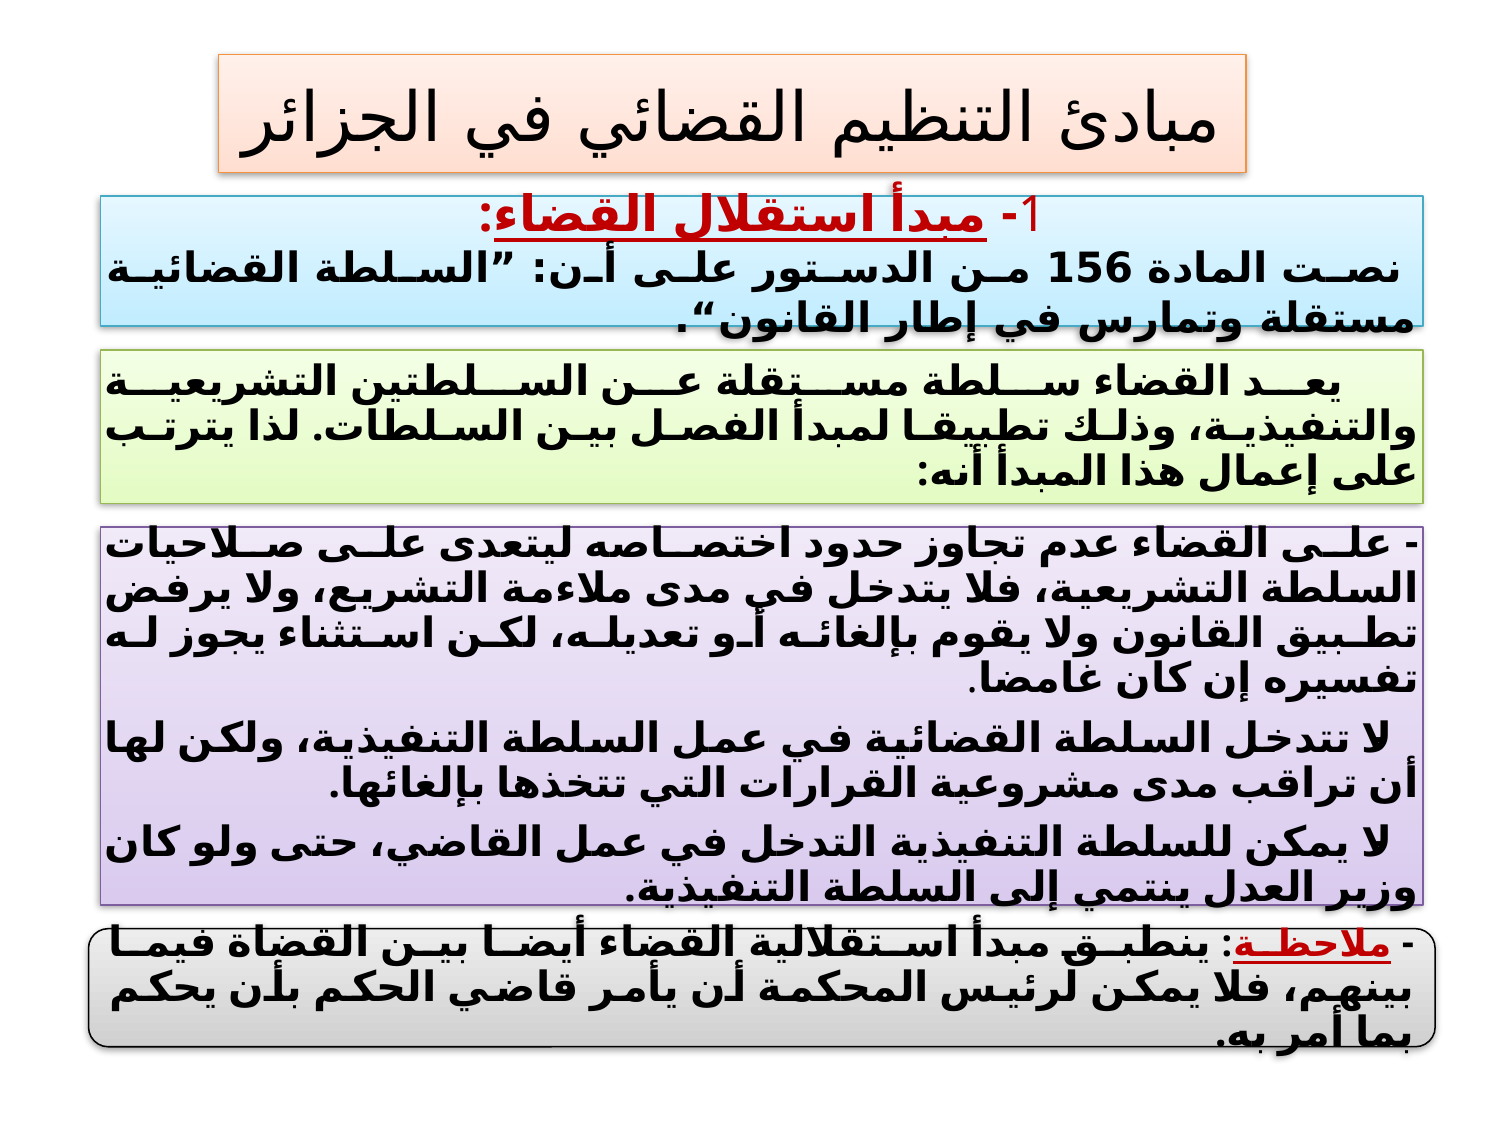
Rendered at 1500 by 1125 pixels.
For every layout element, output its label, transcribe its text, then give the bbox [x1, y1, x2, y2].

text_box يعد القضاء سلطة مستقلة عن السلطتين التشريعية والتنفيذية، وذلك تطبيقا لمبدأ الفصل بين السلطات. لذا يترتب على إعمال هذا المبدأ أنه: [100, 349, 1424, 504]
text_box - ملاحظة: ينطبق مبدأ استقلالية القضاء أيضا بين القضاة فيما بينهم، فلا يمكن لرئيس المحكمة أن يأمر قاضي الحكم بأن يحكم بما أمر به. [87, 927, 1436, 1048]
text_box 1- مبدأ استقلال القضاء: نصت المادة 156 من الدستور على أن: ”السلطة القضائية مستقلة وتمارس في إطار القانون“. [100, 195, 1424, 327]
title مبادئ التنظيم القضائي في الجزائر [218, 54, 1247, 173]
text_box - على القضاء عدم تجاوز حدود اختصاصه ليتعدى على صلاحيات السلطة التشريعية، فلا يتدخل في مدى ملاءمة التشريع، ولا يرفض تطبيق القانون ولا يقوم بإلغائه أو تعديله، لكن استثناء يجوز له تفسيره إن كان غامضا. - لا تتدخل السلطة القضائية في عمل السلطة التنفيذية، ولكن لها أن تراقب مدى مشروعية القرارات التي تتخذها بإلغائها. - لا يمكن للسلطة التنفيذية التدخل في عمل القاضي، حتى ولو كان وزير العدل ينتمي إلى السلطة التنفيذية. [100, 526, 1424, 906]
